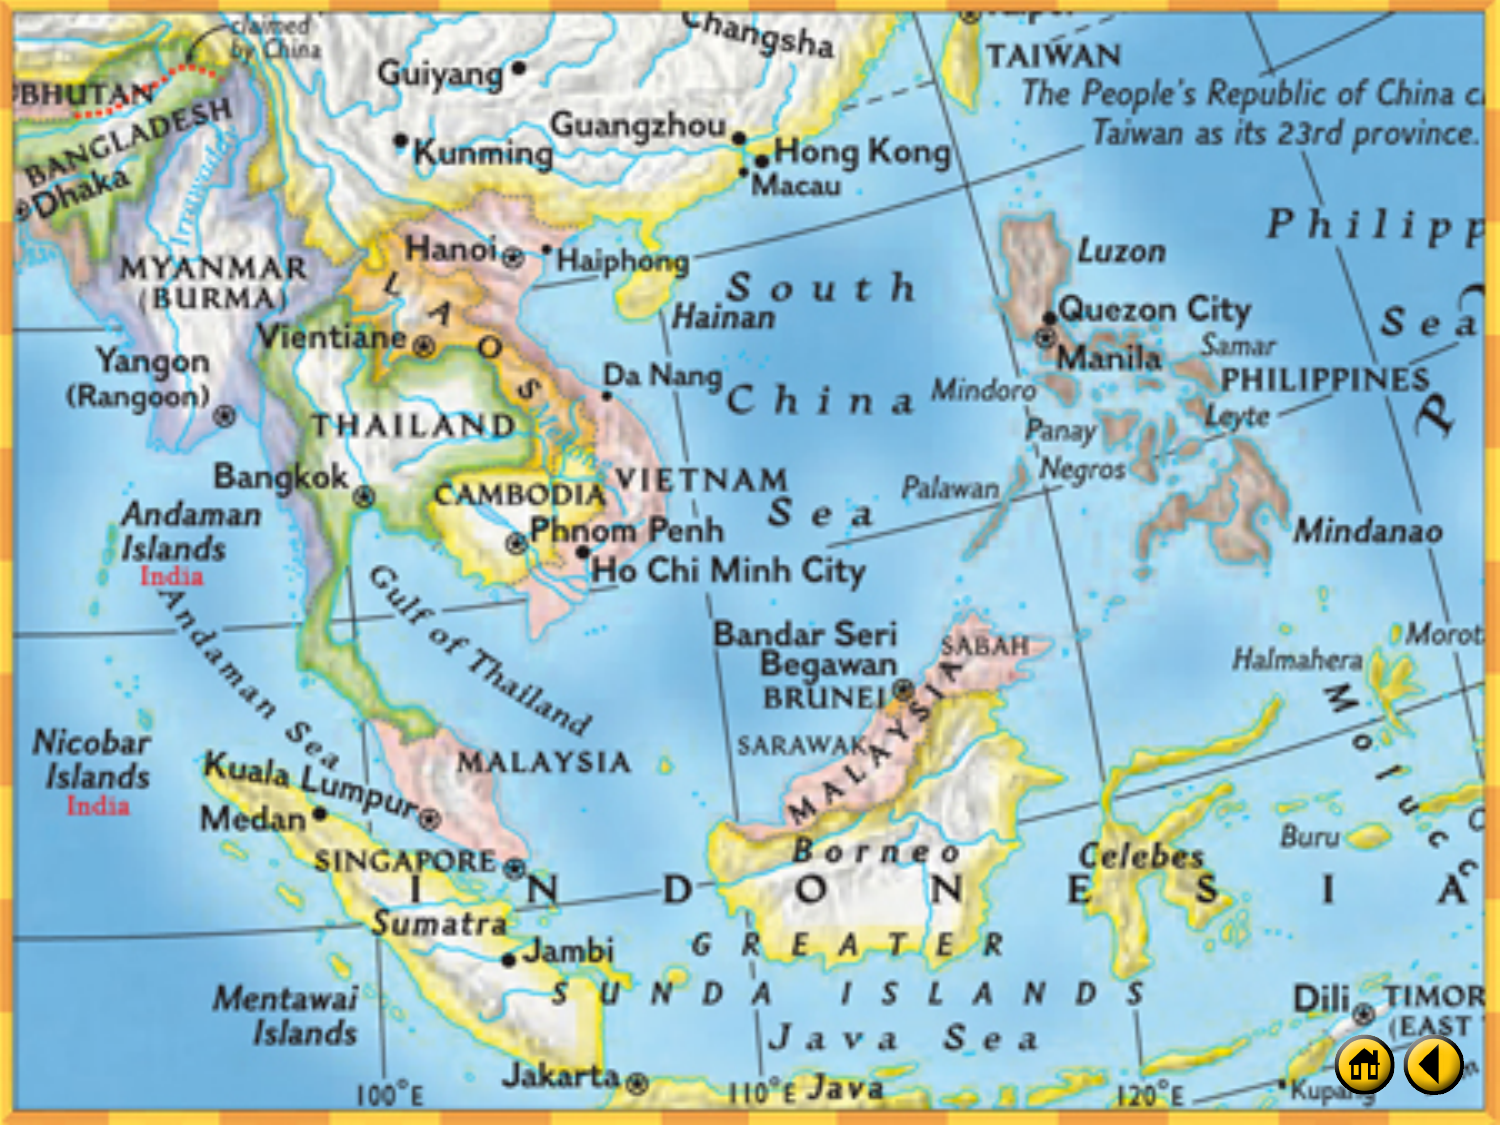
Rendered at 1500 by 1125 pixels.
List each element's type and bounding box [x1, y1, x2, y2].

picture [1334, 1034, 1395, 1095]
picture [1403, 1034, 1464, 1095]
list [0, 0, 1500, 1125]
